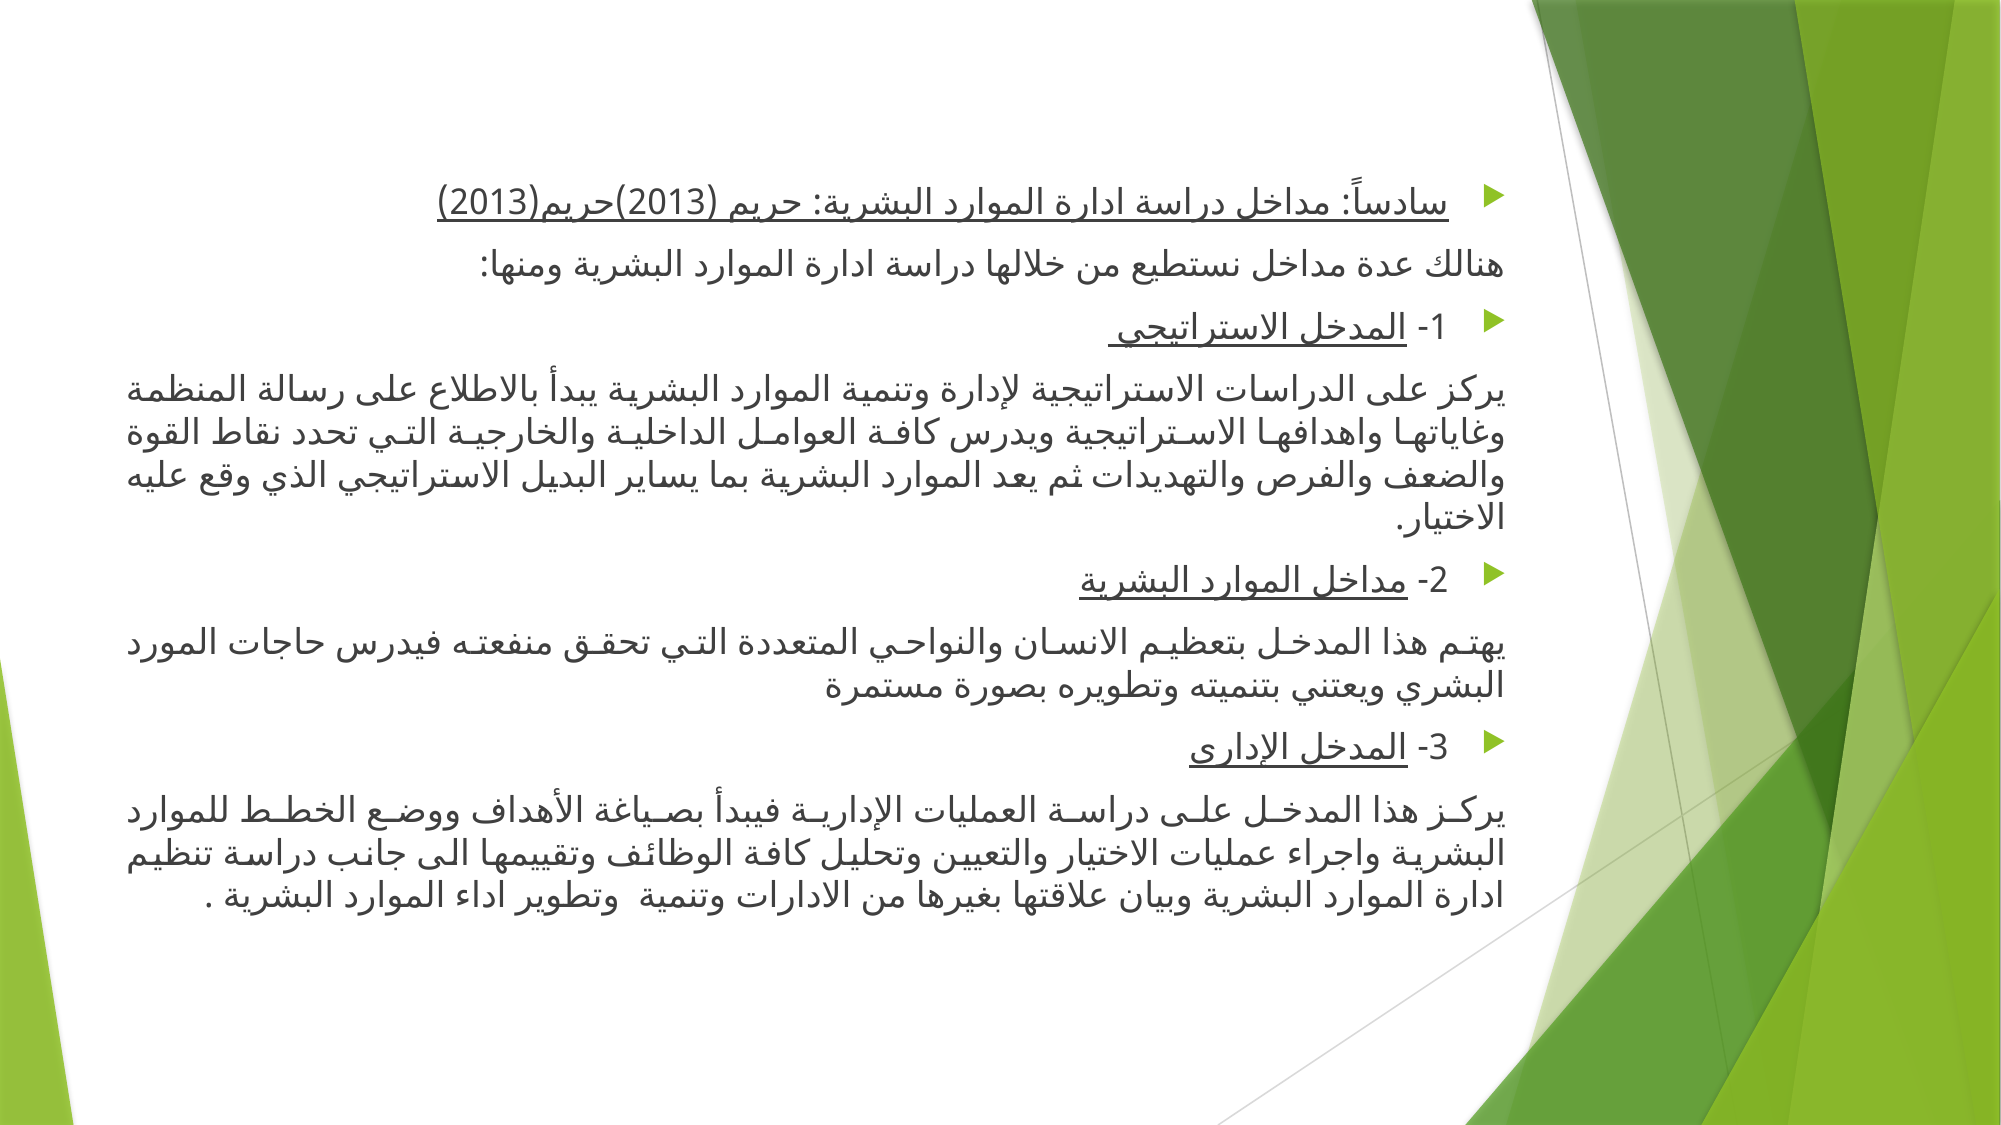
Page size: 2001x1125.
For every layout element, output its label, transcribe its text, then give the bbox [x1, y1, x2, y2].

list سادساً: مداخل دراسة ادارة الموارد البشرية: حريم (2013)حريم(2013) هنالك عدة مداخل نستطيع من خلالها دراسة ادارة الموارد البشرية ومنها: 1- المدخل الاستراتيجي يركز على الدراسات الاستراتيجية لإدارة وتنمية الموارد البشرية يبدأ بالاطلاع على رسالة المنظمة وغاياتها واهدافها الاستراتيجية ويدرس كافة العوامل الداخلية والخارجية التي تحدد نقاط القوة والضعف والفرص والتهديدات ثم يعد الموارد البشرية بما يساير البديل الاستراتيجي الذي وقع عليه الاختيار. 2- مداخل الموارد البشرية يهتم هذا المدخل بتعظيم الانسان والنواحي المتعددة التي تحقق منفعته فيدرس حاجات المورد البشري ويعتني بتنميته وتطويره بصورة مستمرة 3- المدخل الإداري يركز هذا المدخل على دراسة العمليات الإدارية فيبدأ بصياغة الأهداف ووضع الخطط للموارد البشرية واجراء عمليات الاختيار والتعيين وتحليل كافة الوظائف وتقييمها الى جانب دراسة تنظيم ادارة الموارد البشرية وبيان علاقتها بغيرها من الادارات وتنمية وتطوير اداء الموارد البشرية . [111, 171, 1522, 935]
